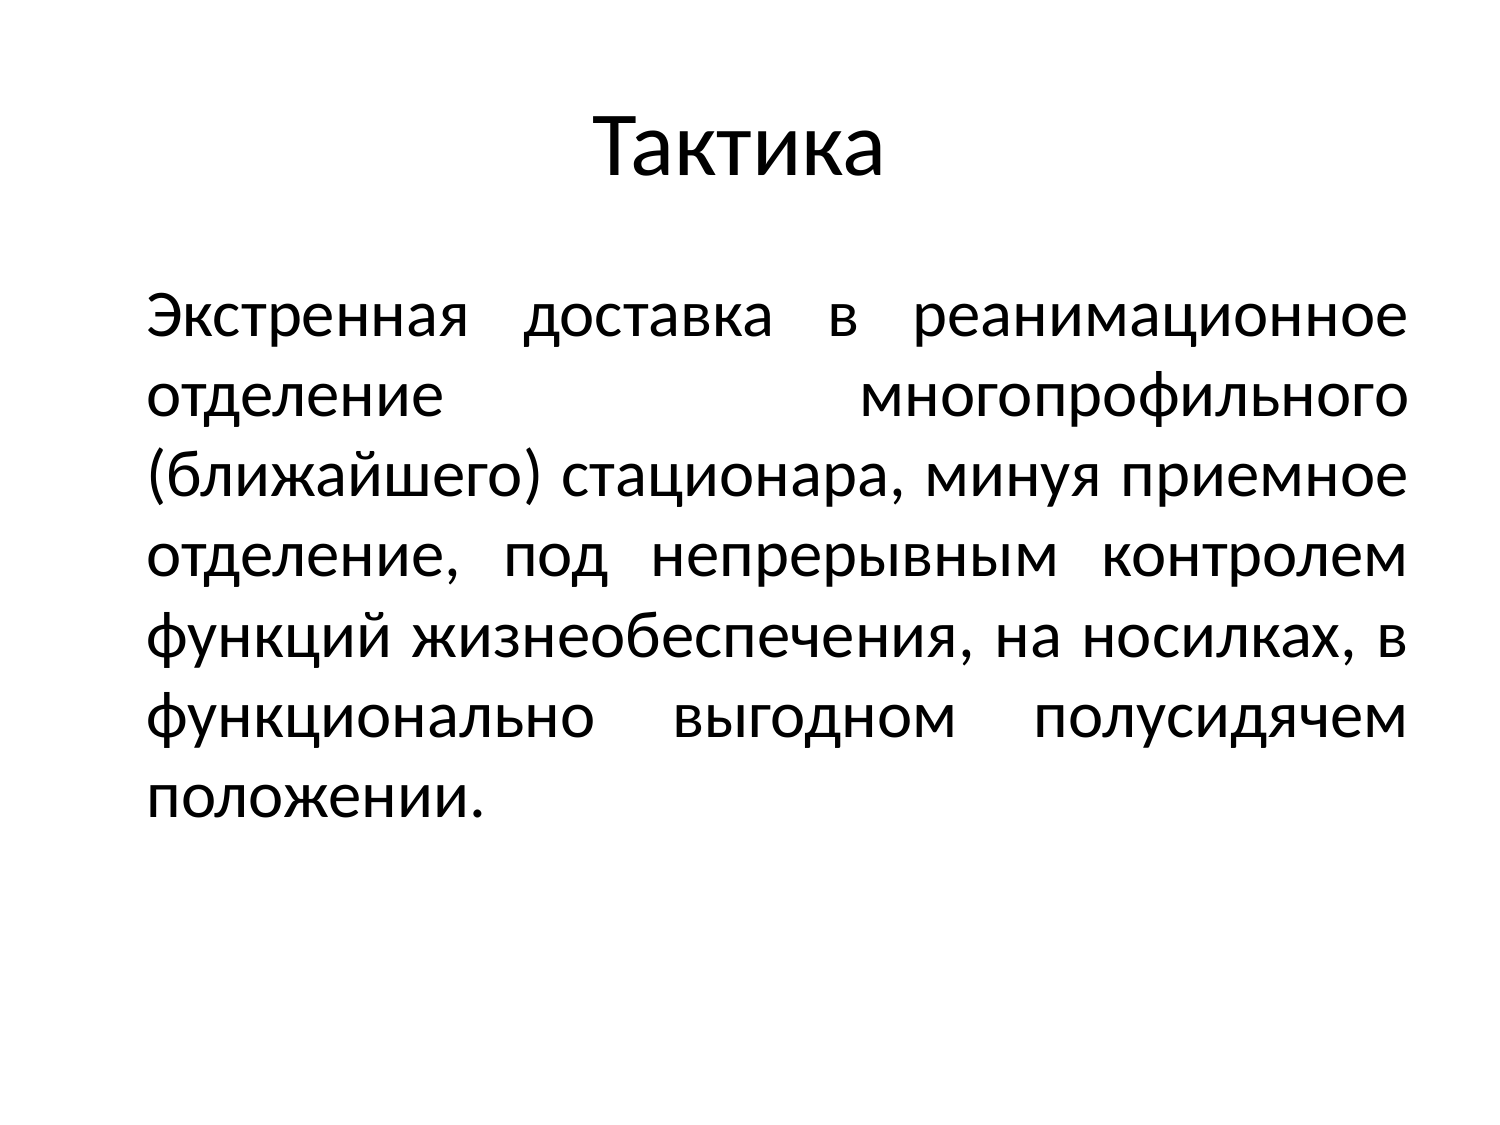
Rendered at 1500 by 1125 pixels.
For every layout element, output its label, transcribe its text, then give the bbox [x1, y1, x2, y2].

title Тактика [75, 45, 1425, 233]
list Экстренная доставка в реанимационное отделение многопрофильного (ближайшего) стационара, минуя приемное отделение, под непрерывным контролем функций жизнеобеспечения, на носилках, в функционально выгодном полусидячем положении. [75, 262, 1425, 1005]
